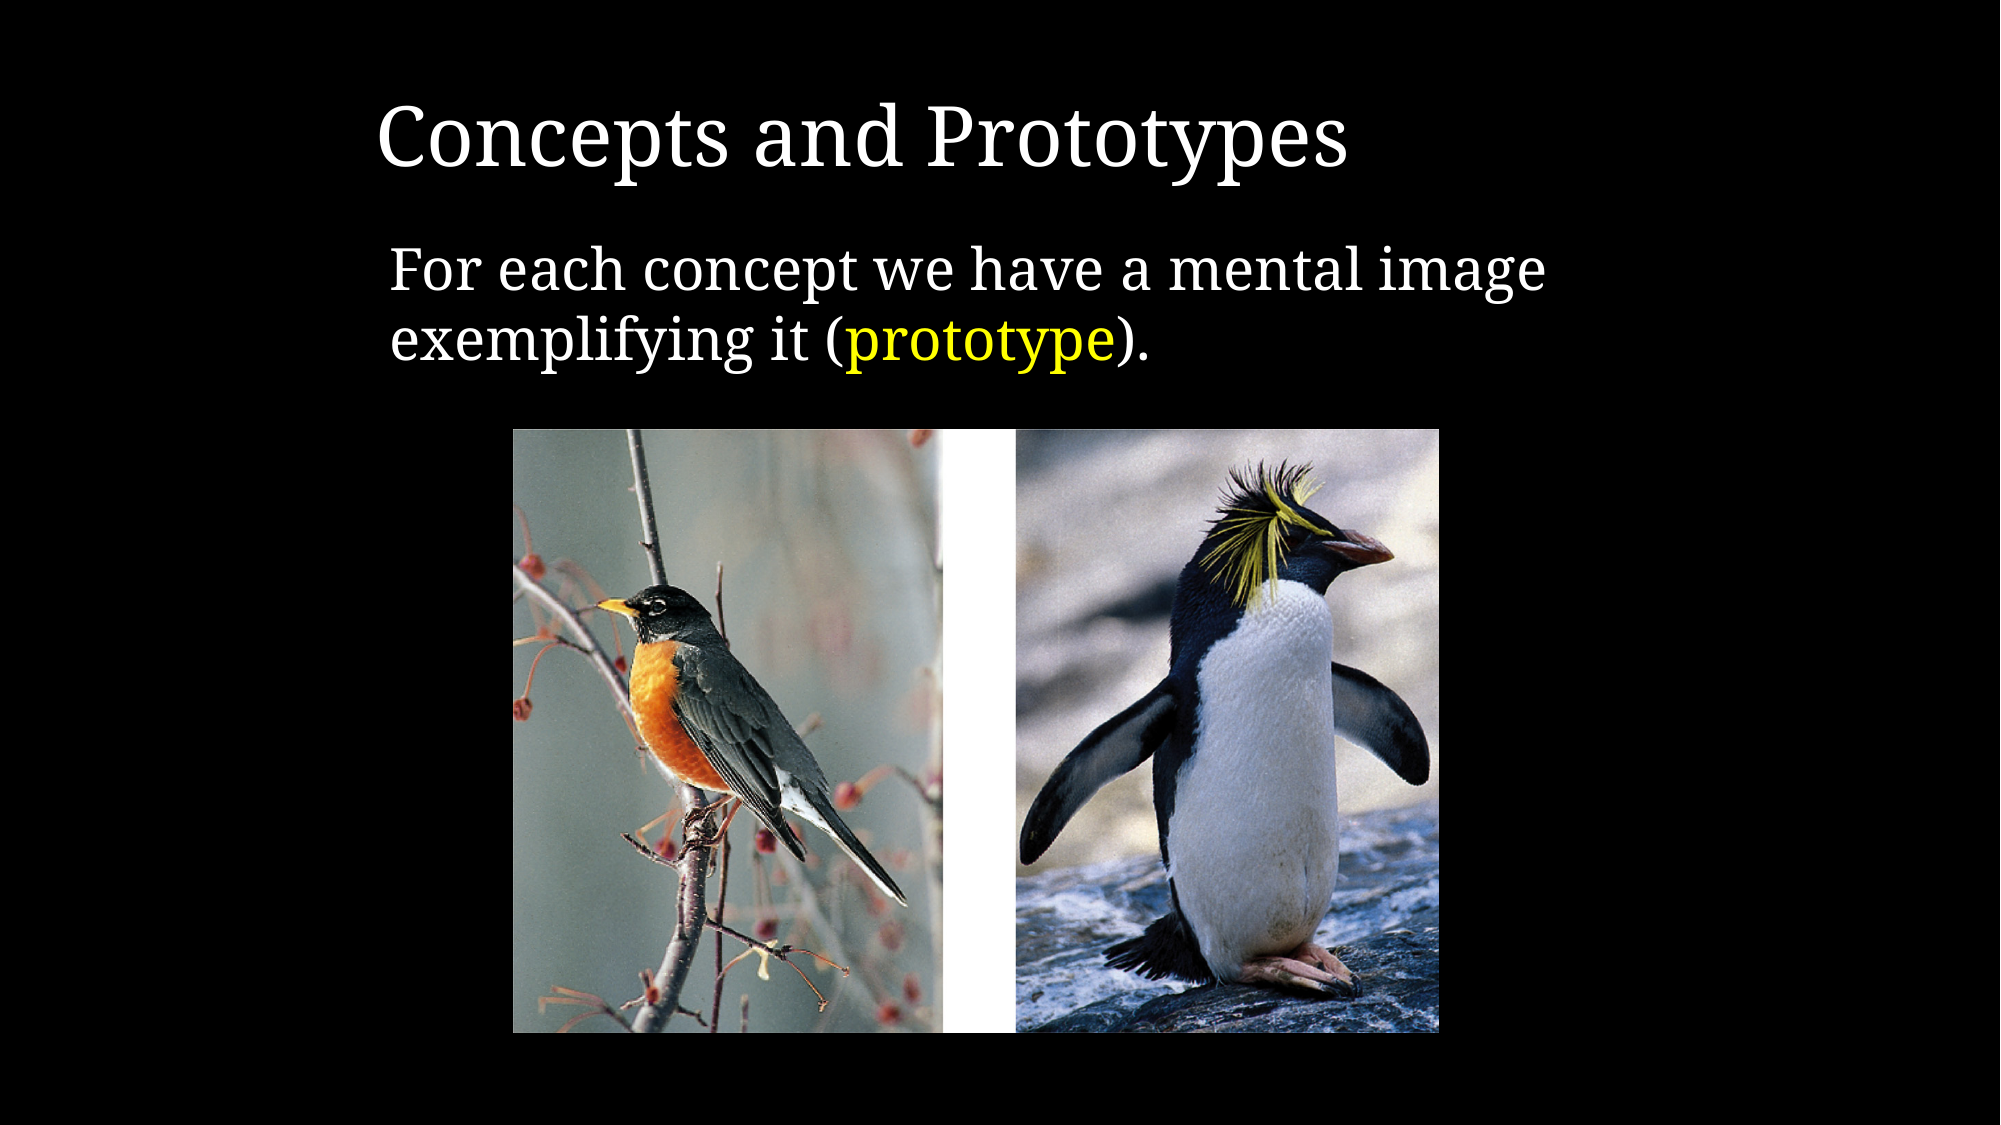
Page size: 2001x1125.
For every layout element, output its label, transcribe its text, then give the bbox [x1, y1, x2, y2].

title Concepts and Prototypes [360, 45, 1636, 233]
picture [513, 429, 1439, 1033]
text_box For each concept we have a mental image exemplifying it (prototype). [375, 224, 1619, 409]
